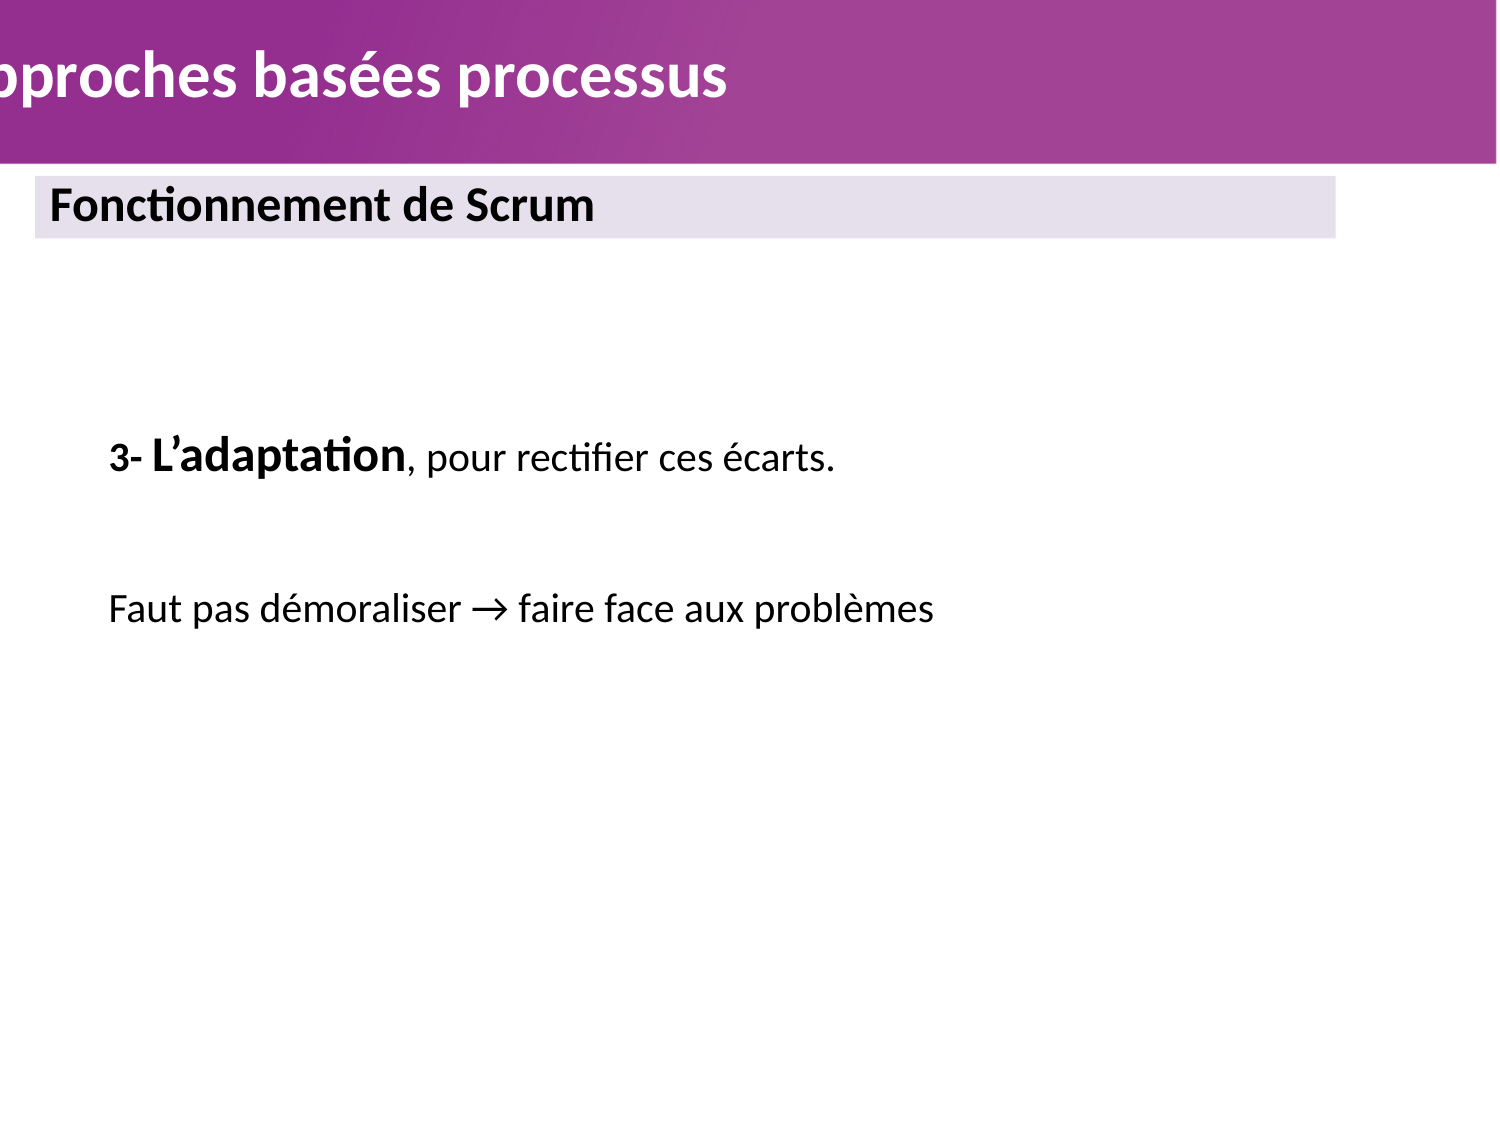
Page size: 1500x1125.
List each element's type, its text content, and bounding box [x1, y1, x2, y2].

text_box Fonctionnement de Scrum [35, 175, 1336, 239]
text_box 3- L’adaptation, pour rectifier ces écarts. Faut pas démoraliser → faire face aux problèmes [93, 368, 1383, 684]
text_box Approches basées processus [0, 23, 894, 119]
picture [0, 0, 1498, 1120]
